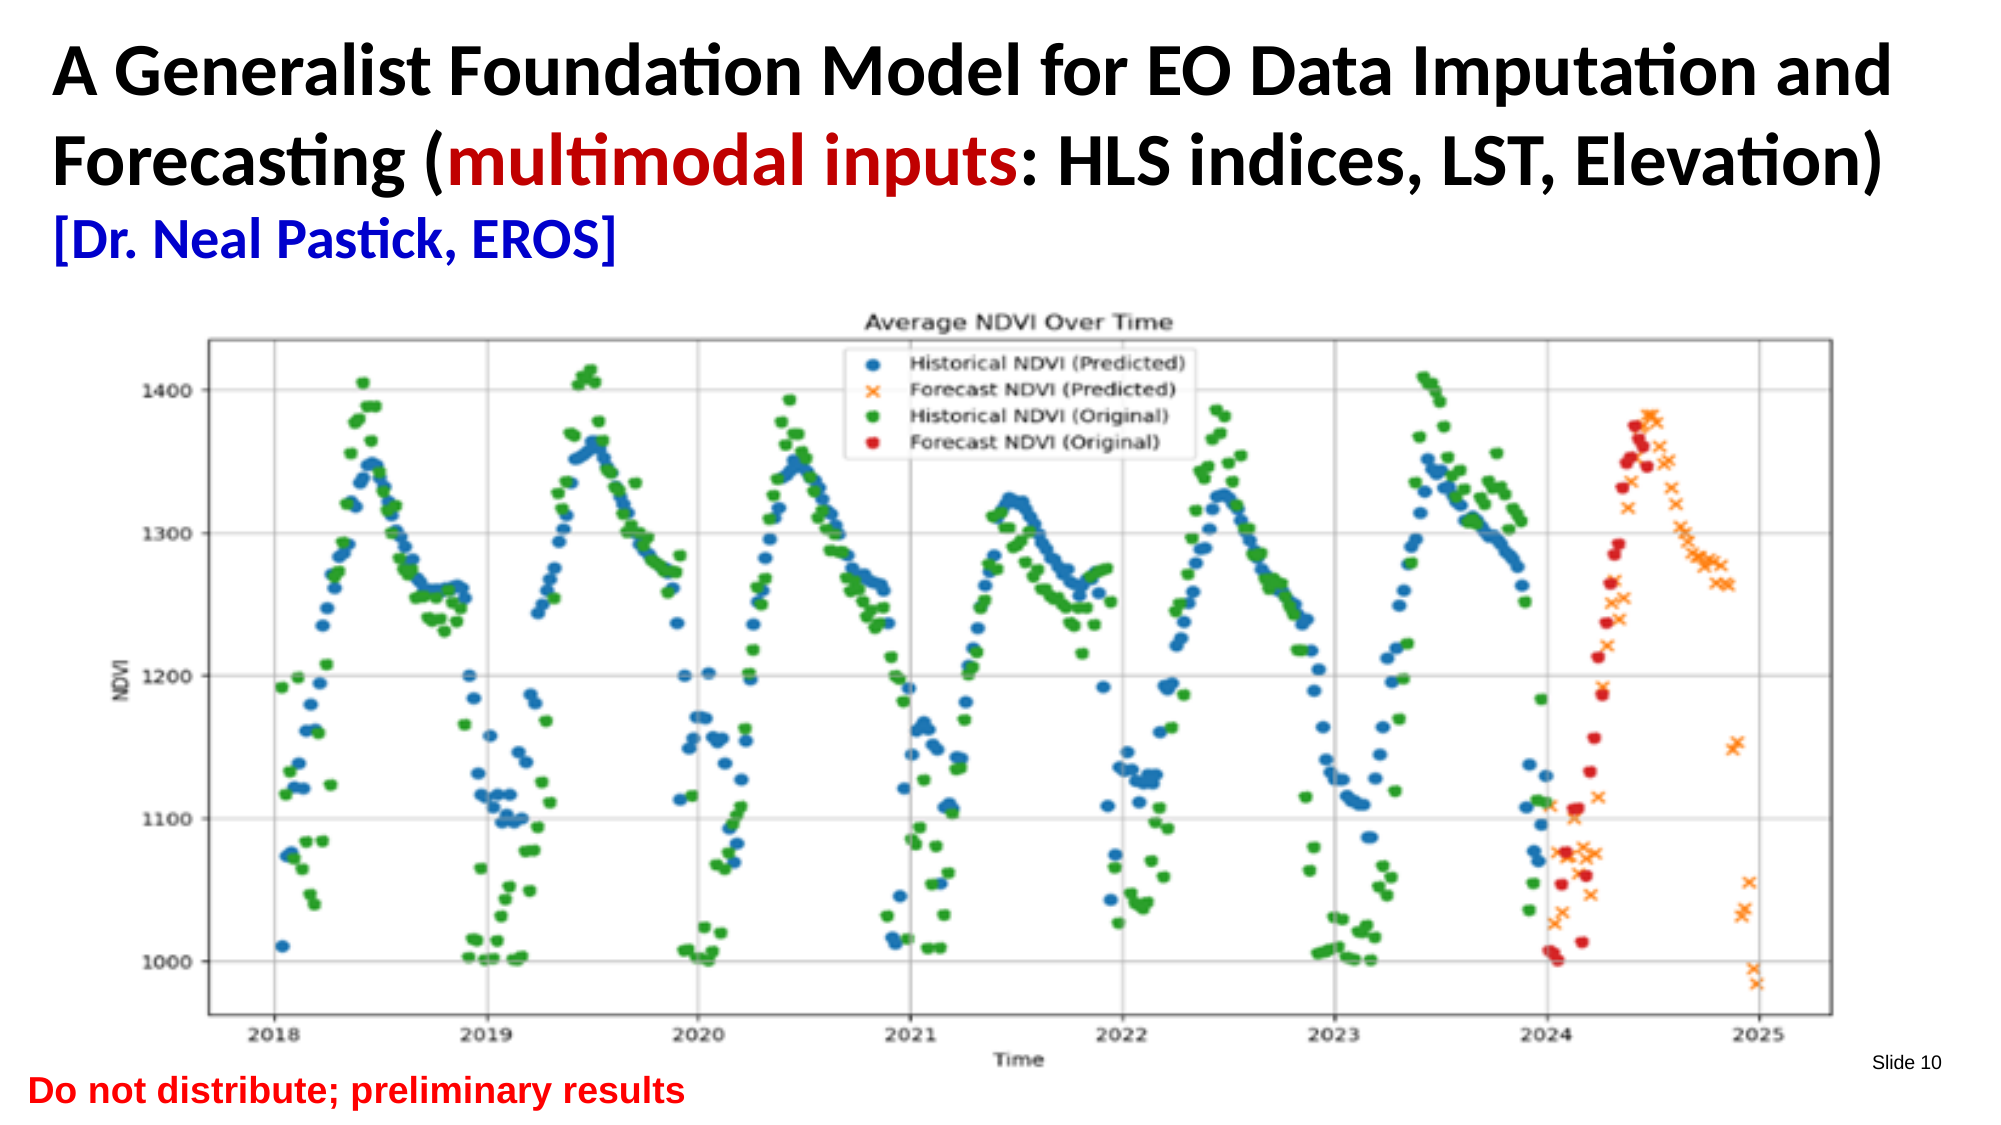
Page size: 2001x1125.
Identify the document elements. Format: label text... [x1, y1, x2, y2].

text_box A Generalist Foundation Model for EO Data Imputation and Forecasting (multimodal inputs: HLS indices, LST, Elevation) [Dr. Neal Pastick, EROS] [37, 12, 1938, 278]
picture [99, 306, 1839, 1070]
text_box Do not distribute; preliminary results [12, 1058, 708, 1119]
